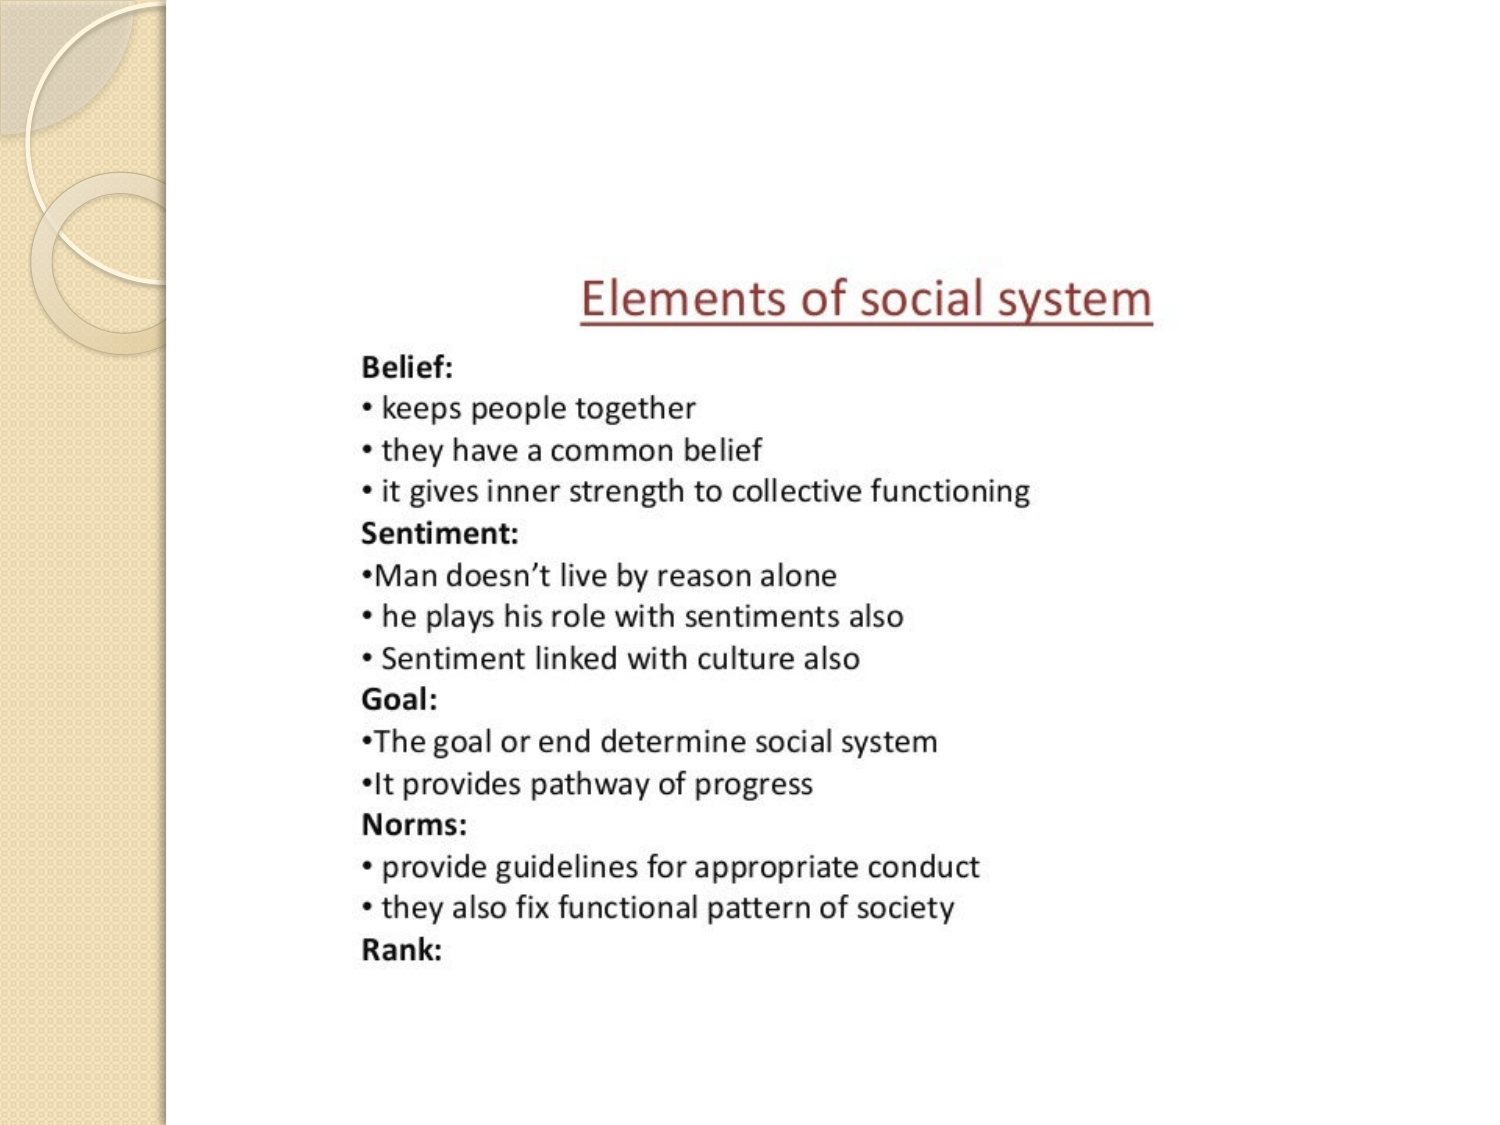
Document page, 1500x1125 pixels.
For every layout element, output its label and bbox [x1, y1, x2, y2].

list [351, 256, 1350, 1006]
